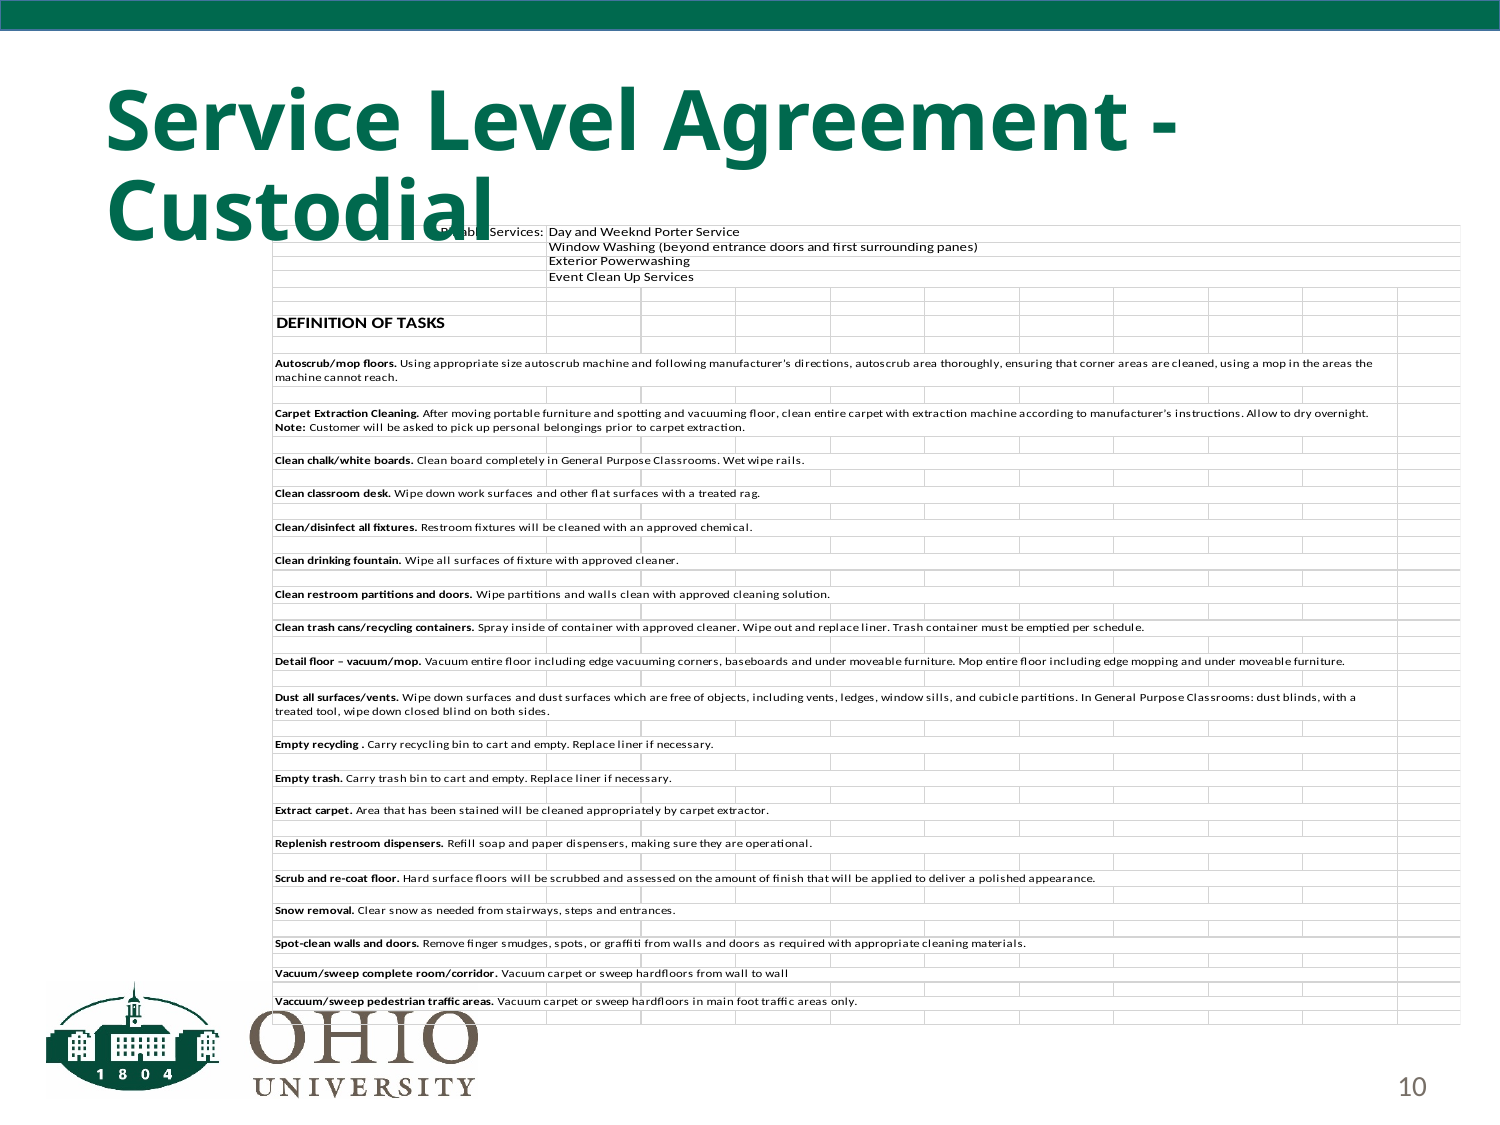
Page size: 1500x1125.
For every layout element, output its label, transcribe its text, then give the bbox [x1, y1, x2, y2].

picture [46, 224, 1462, 1099]
title Service Level Agreement - Custodial [90, 59, 1420, 278]
